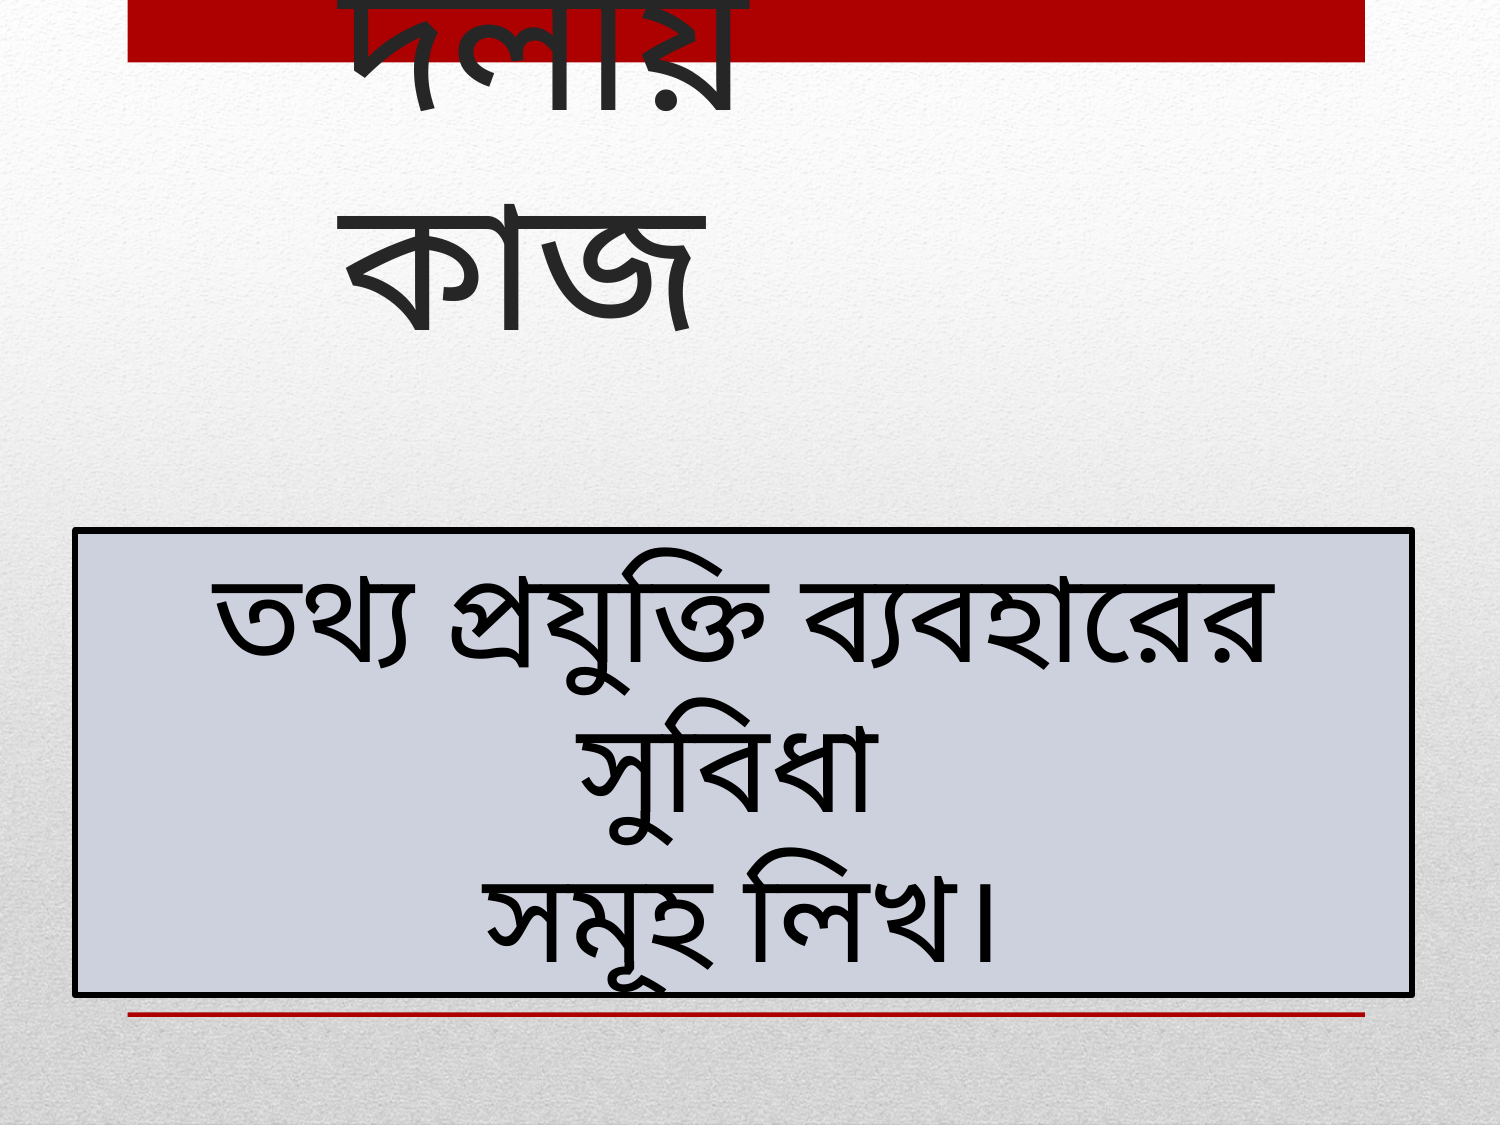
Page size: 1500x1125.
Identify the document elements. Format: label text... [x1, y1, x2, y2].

text_box তথ্য প্রযুক্তি ব্যবহারের সুবিধা সমূহ লিখ। [74, 530, 1413, 996]
title দলীয় কাজ [324, 187, 1163, 375]
